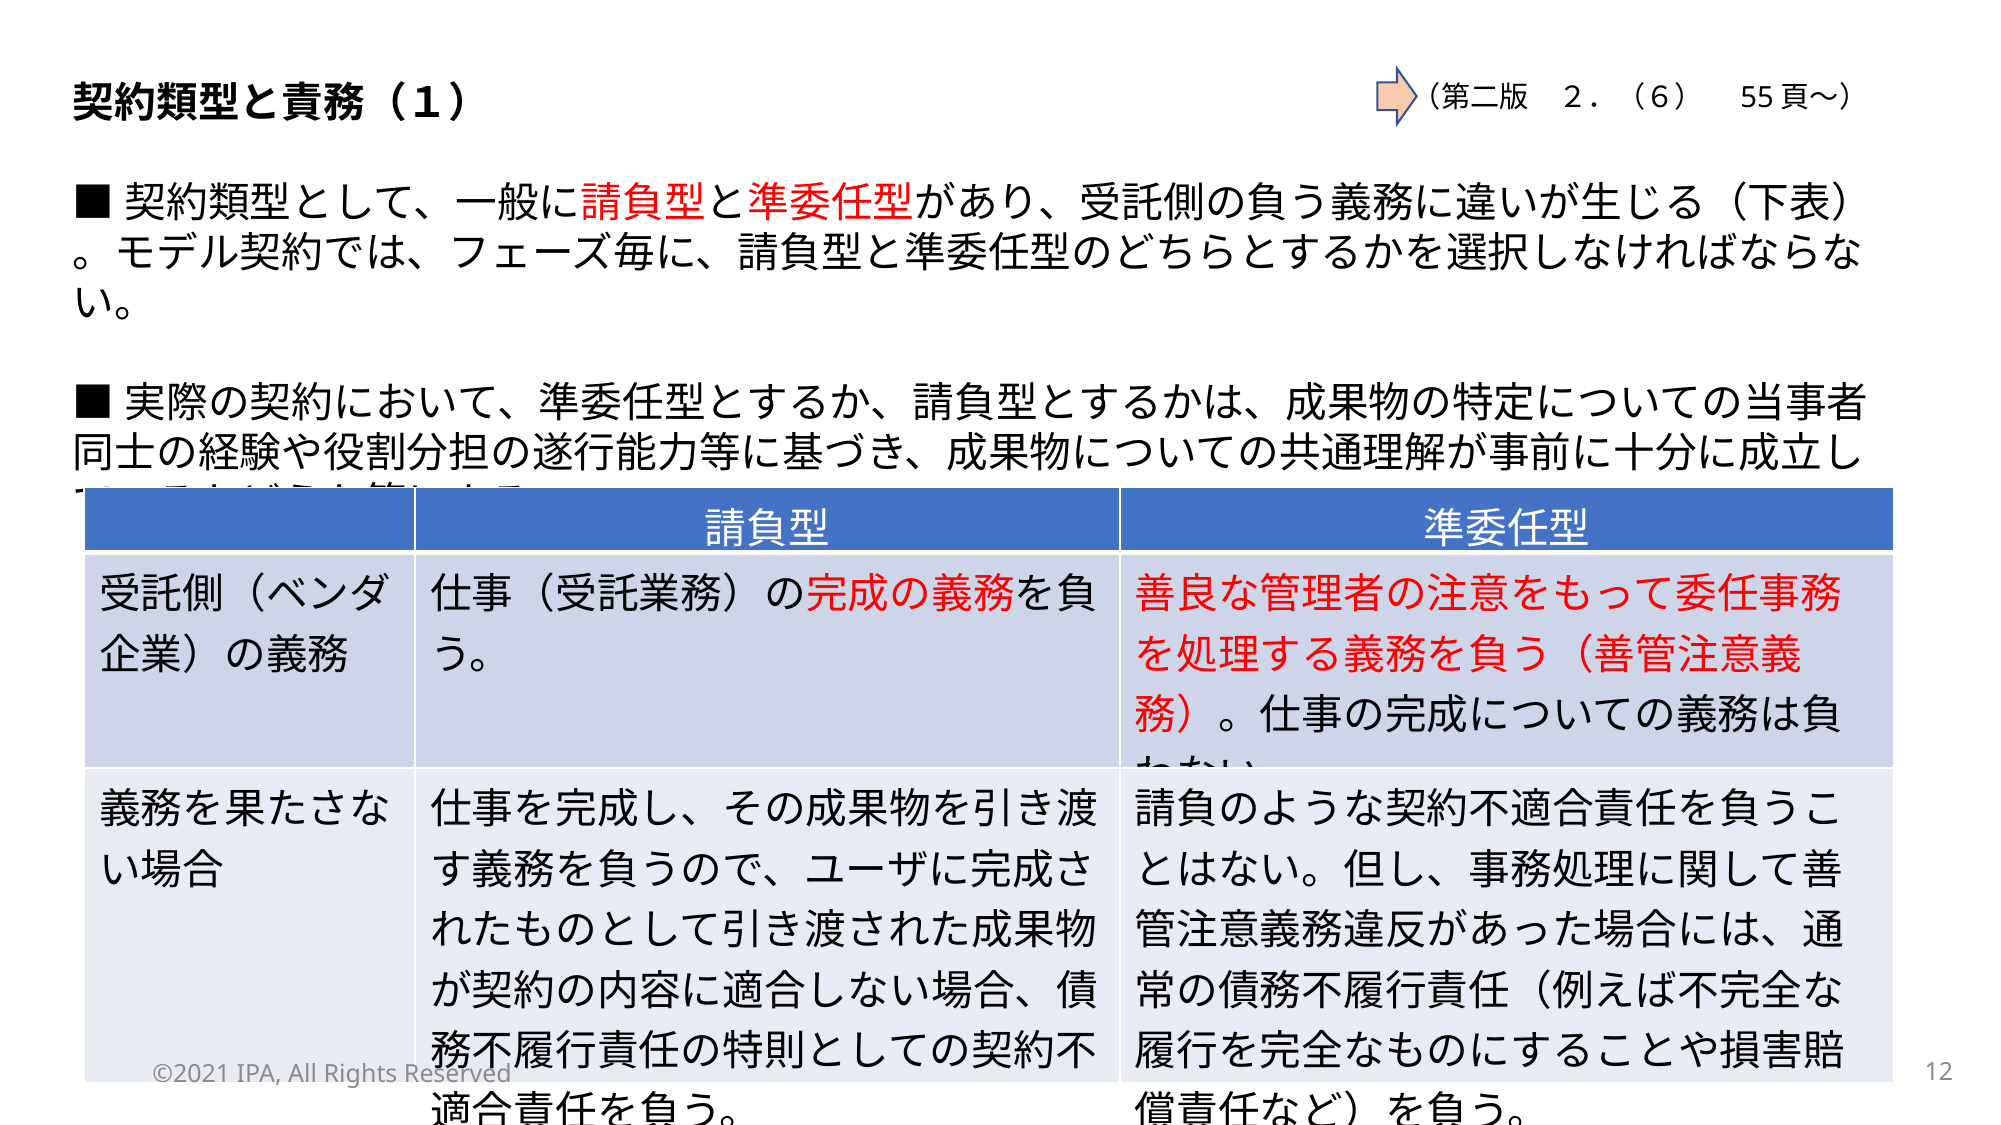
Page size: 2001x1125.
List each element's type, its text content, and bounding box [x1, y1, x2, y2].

table_header [85, 488, 414, 550]
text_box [1377, 68, 1895, 125]
table_cell 義務を果たさない場合 [85, 769, 414, 1082]
slide_number 11 [1518, 1042, 1969, 1103]
table_cell 善良な管理者の注意をもって委任事務を処理する義務を負う（善管注意義務）。仕事の完成についての義務は負わない。 [1121, 555, 1893, 767]
table_cell 仕事（受託業務）の完成の義務を負う。 [416, 555, 1119, 767]
table_cell 受託側（ベンダ企業）の義務 [85, 555, 414, 767]
table_header 準委任型 [1121, 488, 1893, 550]
table_header 請負型 [416, 488, 1119, 550]
text_box 契約類型と責務（１） ■契約類型として、一般に請負型と準委任型があり、受託側の負う義務に違いが生じる（下表） 。モデル契約では、フェーズ毎に、請負型と準委任型のどちらとするかを選択しなければならない。 ■実際の契約において、準委任型とするか、請負型とするかは、成果物の特定についての当事者同士の経験や役割分担の遂行能力等に基づき、成果物についての共通理解が事前に十分に成立しているかどうか等による。 [58, 68, 1895, 534]
slide_number ©2021 IPA, All Rights Reserved [137, 1042, 588, 1103]
table_cell 請負のような契約不適合責任を負うことはない。但し、事務処理に関して善管注意義務違反があった場合には、通常の債務不履行責任（例えば不完全な履行を完全なものにすることや損害賠償責任など）を負う。 [1121, 769, 1893, 1082]
table_cell 仕事を完成し、その成果物を引き渡す義務を負うので、ユーザに完成されたものとして引き渡された成果物が契約の内容に適合しない場合、債務不履行責任の特則としての契約不適合責任を負う。 [416, 769, 1119, 1082]
